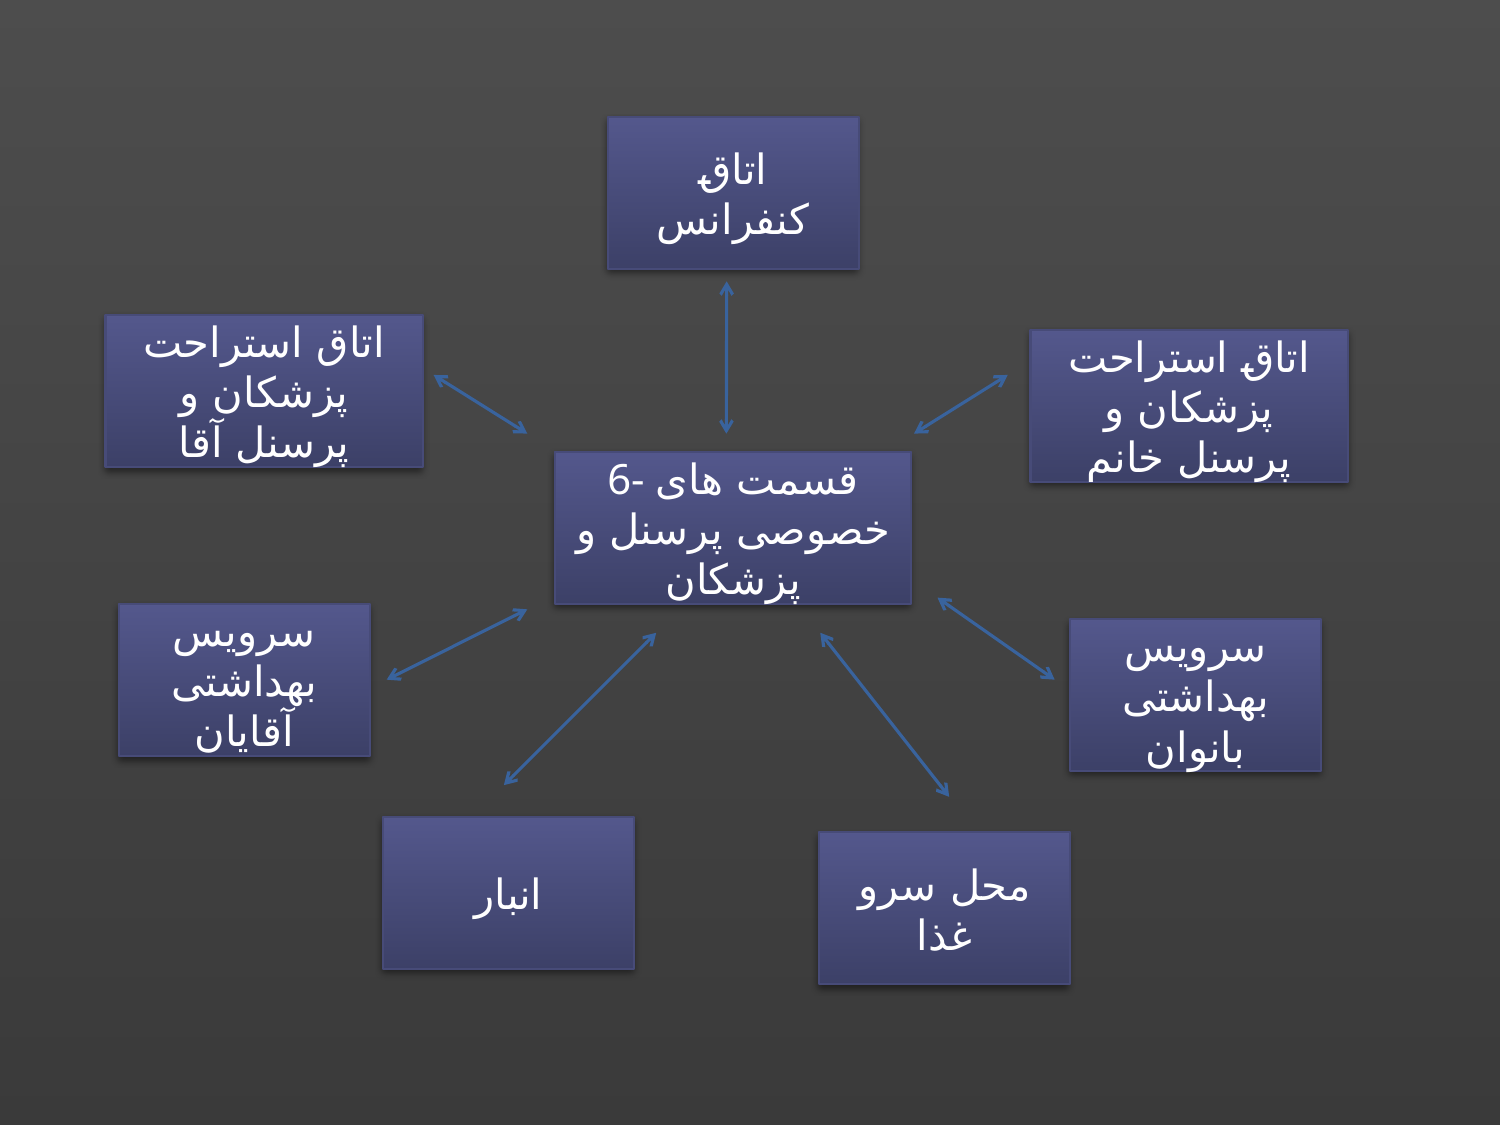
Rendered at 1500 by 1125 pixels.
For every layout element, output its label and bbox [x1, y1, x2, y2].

text_box [503, 632, 657, 786]
text_box [913, 374, 1009, 434]
text_box [386, 608, 528, 681]
text_box [104, 116, 1349, 985]
text_box [802, 649, 968, 780]
text_box [432, 374, 528, 434]
text_box [936, 597, 1056, 681]
